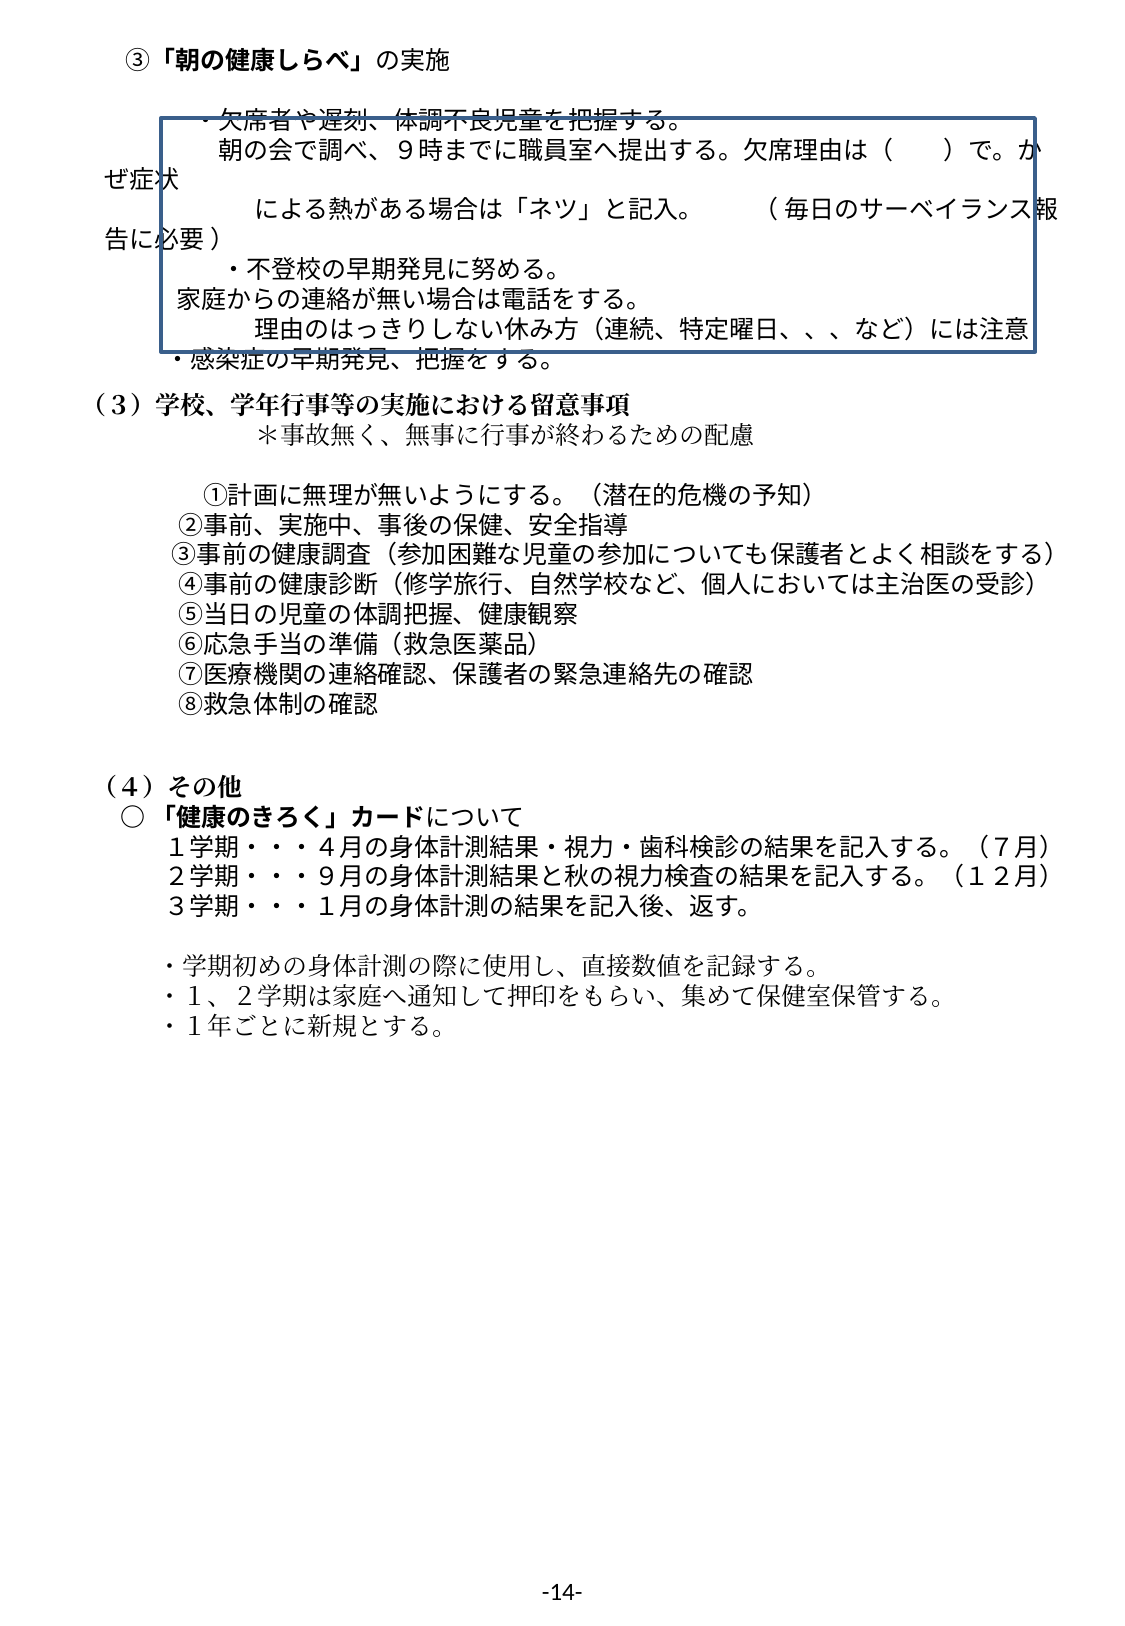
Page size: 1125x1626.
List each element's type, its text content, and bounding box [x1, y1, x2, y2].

text_box （４）その他 ○「健康のきろく」カードについて １学期・・・４月の身体計測結果・視力・歯科検診の結果を記入する。（７月） ２学期・・・９月の身体計測結果と秋の視力検査の結果を記入する。（１２月） ３学期・・・１月の身体計測の結果を記入後、返す。 ・学期初めの身体計測の際に使用し、直接数値を記録する。 ・１、２学期は家庭へ通知して押印をもらい、集めて保健室保管する。 ・１年ごとに新規とする。 [78, 763, 1125, 1048]
text_box （３）学校、学年行事等の実施における留意事項 ＊事故無く、無事に行事が終わるための配慮 ①計画に無理が無いようにする。（潜在的危機の予知） ②事前、実施中、事後の保健、安全指導 ③事前の健康調査（参加困難な児童の参加についても保護者とよく相談をする） ④事前の健康診断（修学旅行、自然学校など、個人においては主治医の受診） ⑤当日の児童の体調把握、健康観察 ⑥応急手当の準備（救急医薬品） ⑦医療機関の連絡確認、保護者の緊急連絡先の確認 ⑧救急体制の確認 [66, 381, 1094, 756]
text_box ③「朝の健康しらべ」の実施 ・欠席者や遅刻、体調不良児童を把握する。 朝の会で調べ、９時までに職員室へ提出する。欠席理由は（ ）で。かぜ症状 による熱がある場合は「ネツ」と記入。 （ 毎日のサーベイランス報告に必要 ） ・不登校の早期発見に努める。 家庭からの連絡が無い場合は電話をする。 理由のはっきりしない休み方（連続、特定曜日、、、など）には注意 ・感染症の早期発見、把握をする。 [90, 36, 1078, 381]
text_box -14- [527, 1568, 610, 1614]
text_box [159, 116, 1037, 354]
